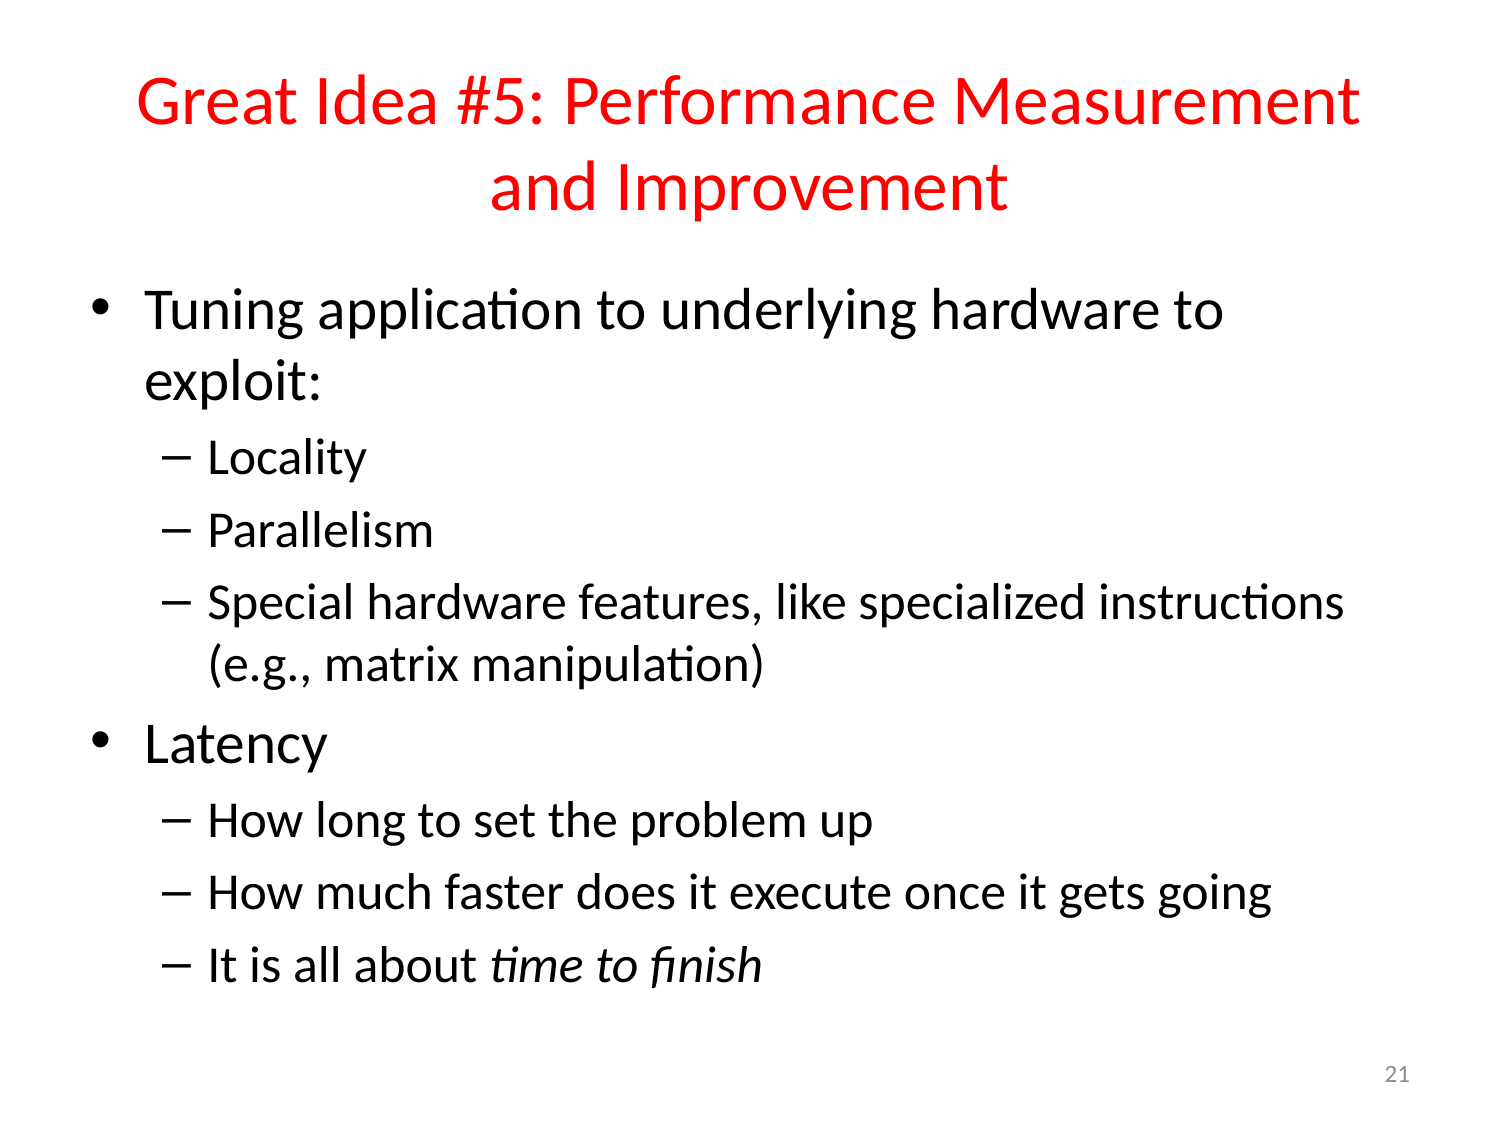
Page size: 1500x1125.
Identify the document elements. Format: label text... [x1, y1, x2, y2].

title Great Idea #5: Performance Measurement and Improvement [75, 45, 1425, 233]
list Tuning application to underlying hardware to exploit: Locality Parallelism Special hardware features, like specialized instructions (e.g., matrix manipulation) Latency How long to set the problem up How much faster does it execute once it gets going It is all about time to finish [75, 262, 1425, 1005]
slide_number 21 [1074, 1042, 1425, 1103]
